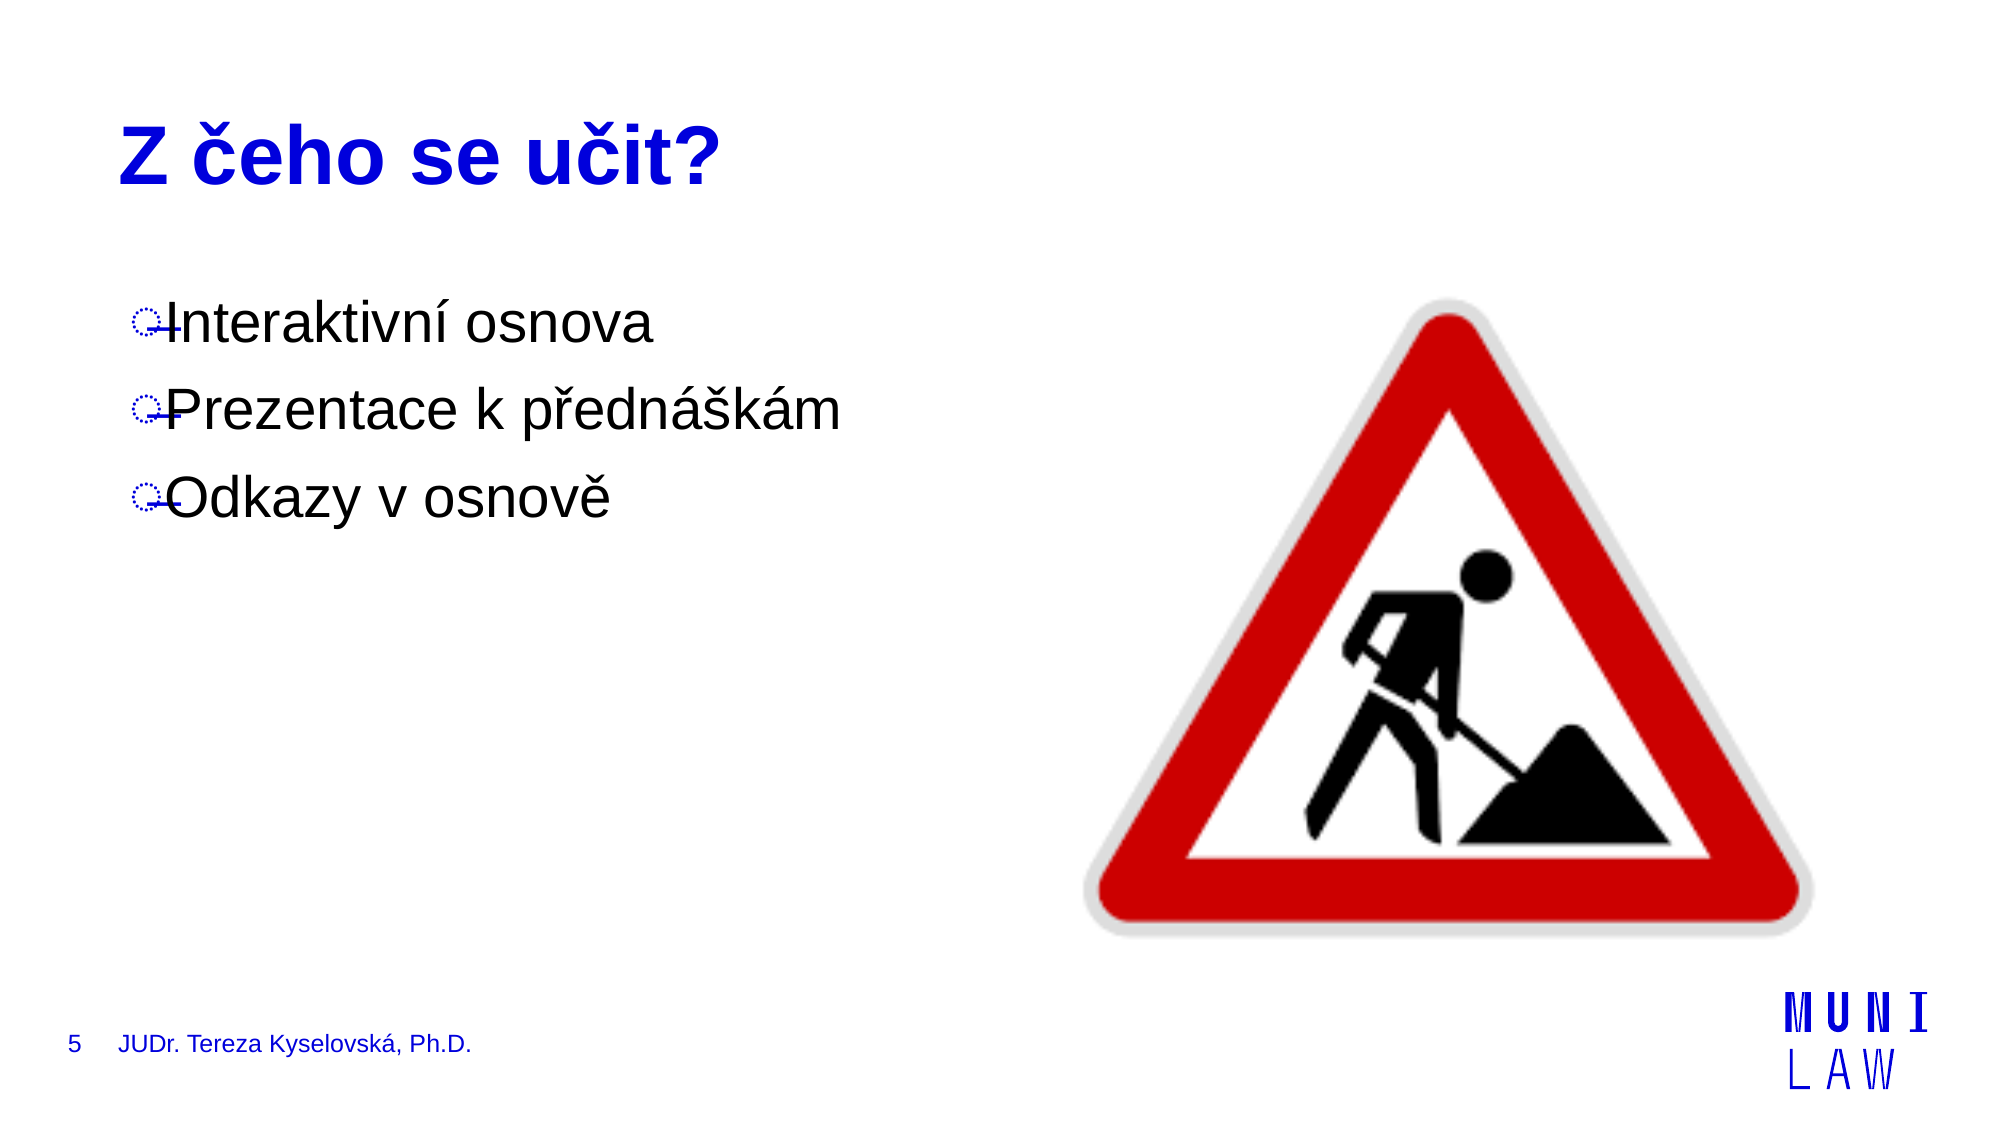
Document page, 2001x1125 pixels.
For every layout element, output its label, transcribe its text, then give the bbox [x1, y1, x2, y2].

title Z čeho se učit? [118, 118, 1883, 193]
footer JUDr. Tereza Kyselovská, Ph.D. [118, 1021, 1418, 1063]
picture [1075, 278, 1832, 959]
slide_number 5 [67, 1021, 110, 1063]
list Interaktivní osnova Prezentace k přednáškám Odkazy v osnově [118, 279, 975, 959]
